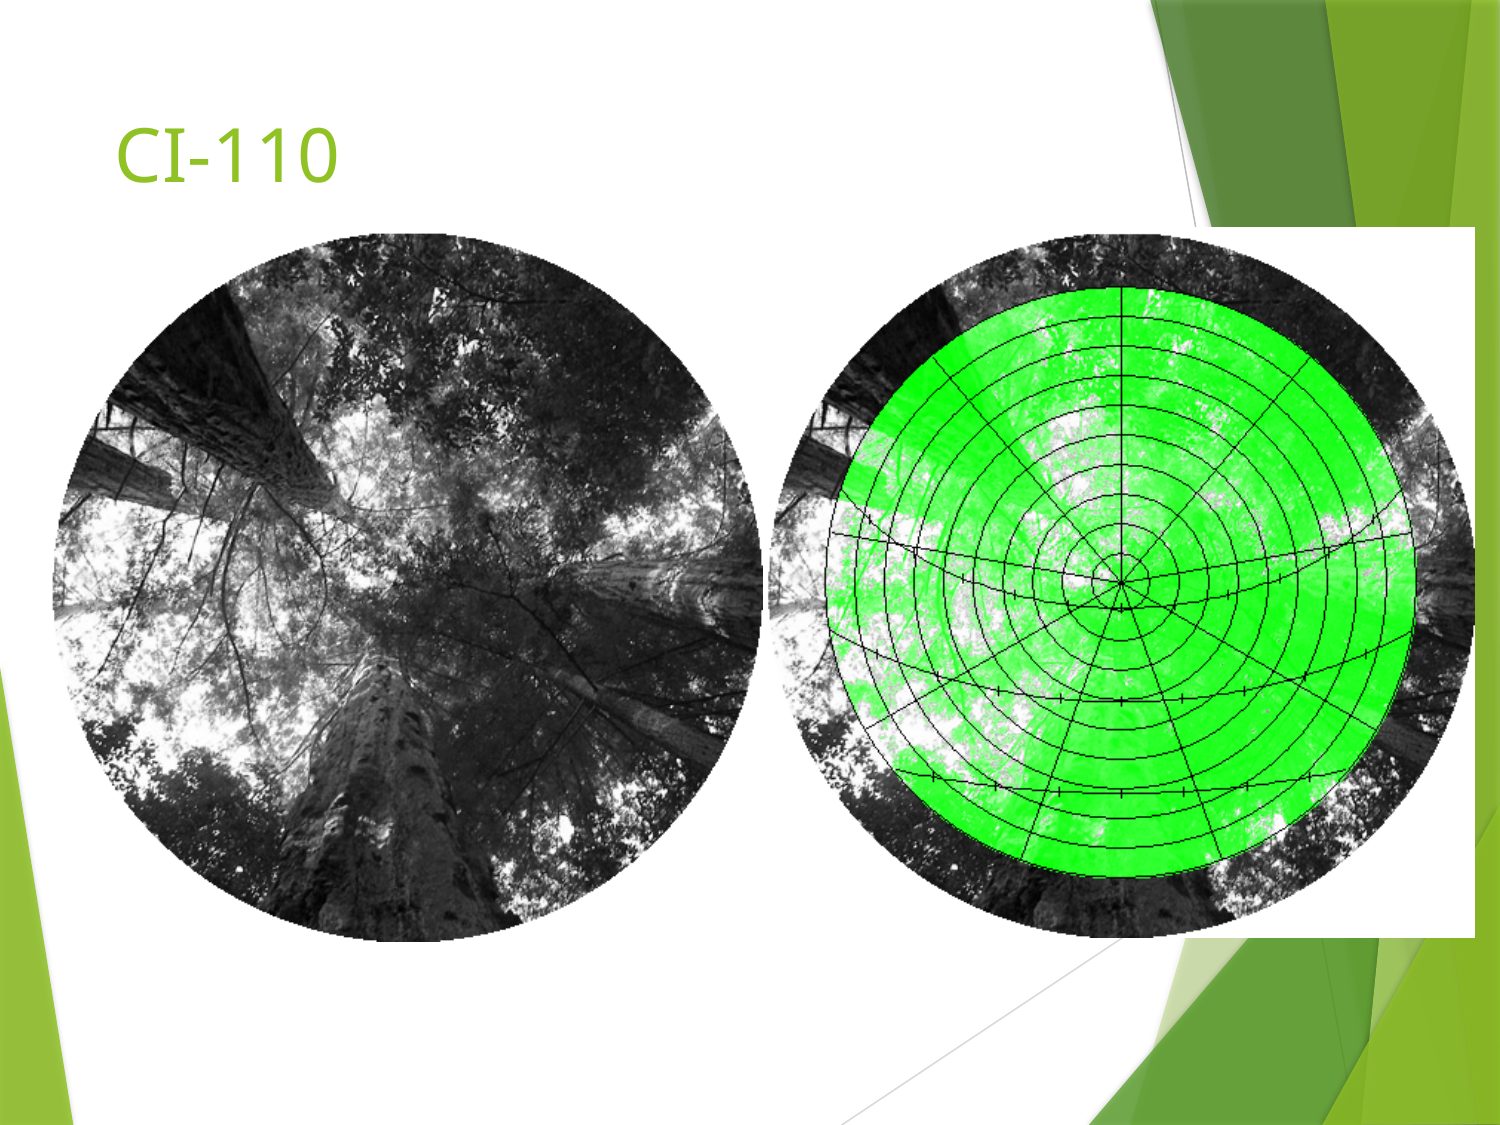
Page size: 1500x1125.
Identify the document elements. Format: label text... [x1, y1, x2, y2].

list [764, 226, 1476, 938]
picture [49, 228, 763, 942]
title CI-110 [99, 99, 1142, 227]
